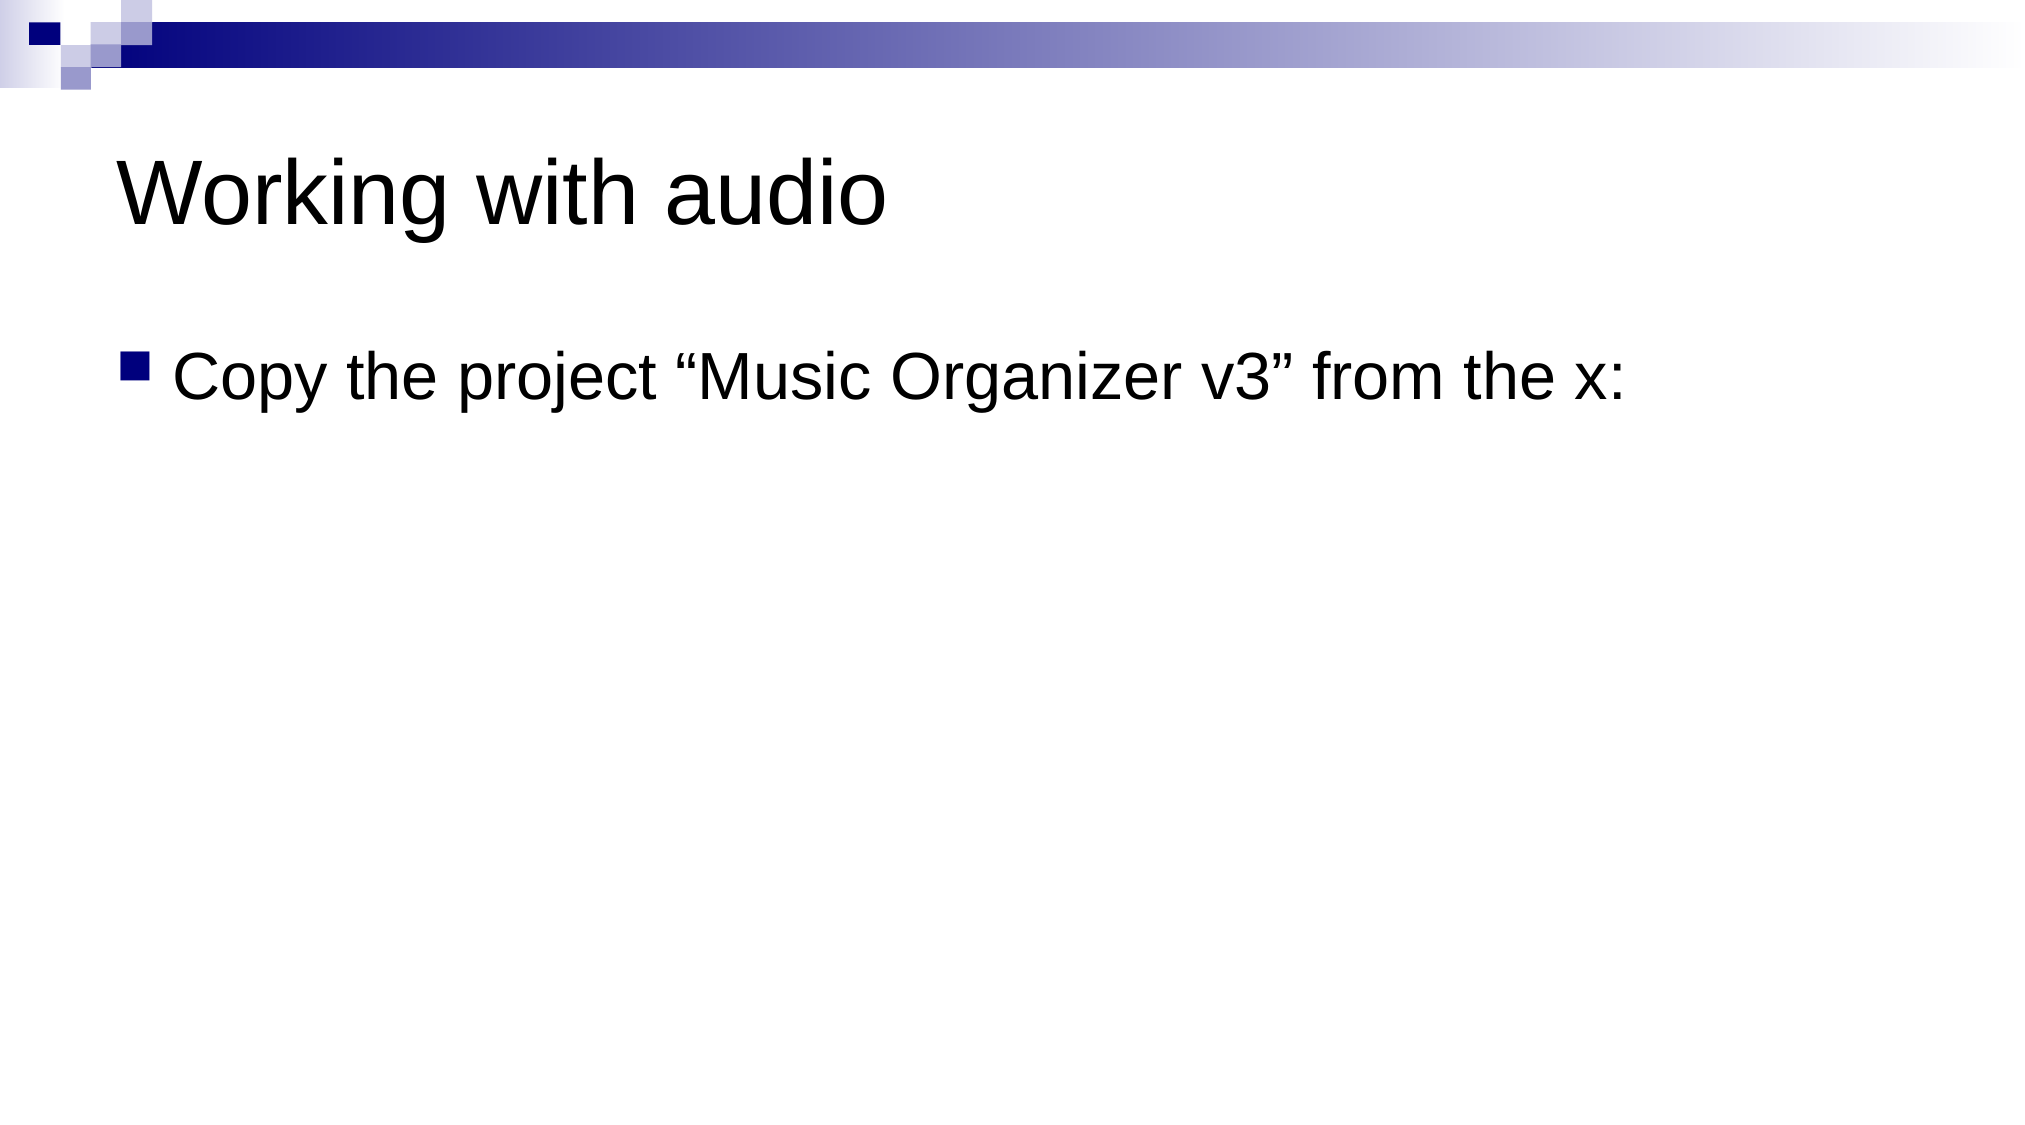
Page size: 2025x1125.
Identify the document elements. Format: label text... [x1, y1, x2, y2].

title Working with audio [101, 75, 1924, 300]
list Copy the project “Music Organizer v3” from the x: [101, 324, 1924, 963]
